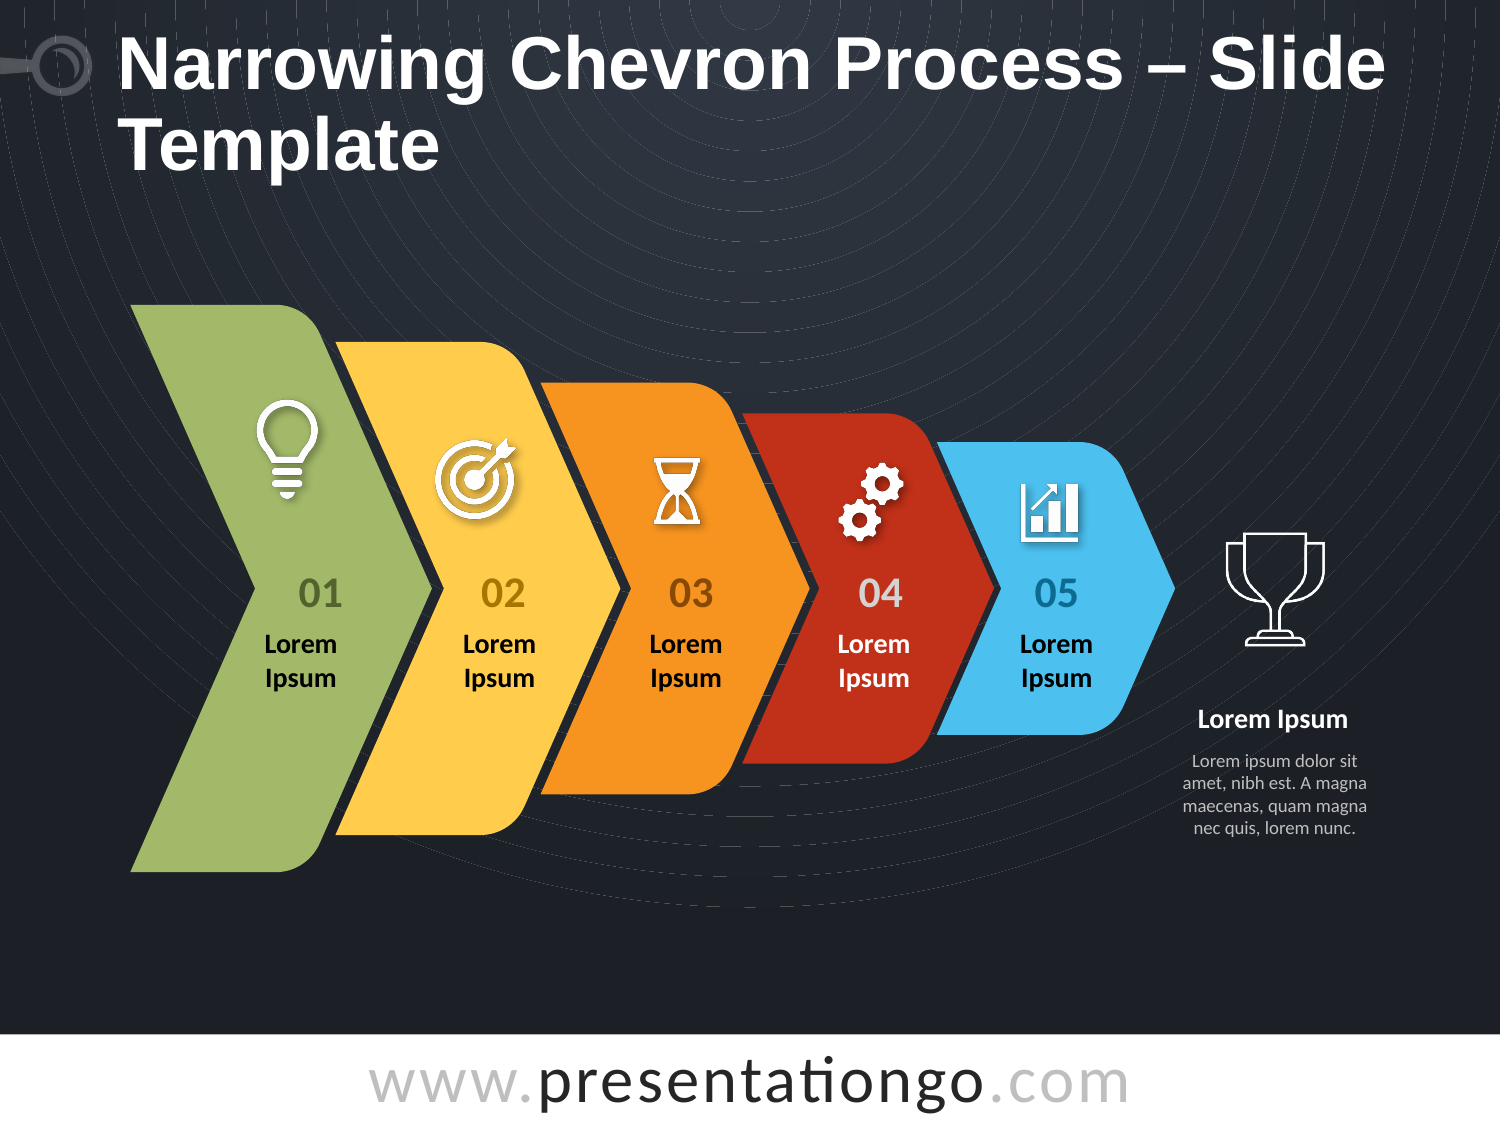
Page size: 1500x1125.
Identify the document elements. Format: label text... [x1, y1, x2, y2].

text_box 04 [822, 556, 940, 624]
text_box [936, 442, 1176, 735]
text_box [742, 413, 995, 764]
text_box Lorem Ipsum [635, 624, 737, 701]
text_box [335, 341, 621, 836]
title Narrowing Chevron Process – Slide Template [103, 17, 1500, 139]
picture [229, 392, 344, 506]
picture [823, 454, 919, 550]
text_box 03 [632, 556, 751, 624]
text_box Lorem Ipsum [250, 618, 352, 701]
text_box Lorem Ipsum [1006, 624, 1107, 701]
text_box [1179, 692, 1370, 848]
text_box 01 [262, 556, 380, 624]
picture [637, 451, 717, 531]
text_box Lorem Ipsum [449, 624, 550, 701]
picture [426, 428, 526, 528]
text_box Lorem Ipsum [823, 624, 925, 701]
text_box 05 [998, 556, 1116, 624]
text_box [130, 304, 432, 873]
text_box 02 [444, 556, 563, 624]
picture [1009, 473, 1089, 553]
text_box [540, 382, 810, 795]
picture [1205, 519, 1345, 658]
